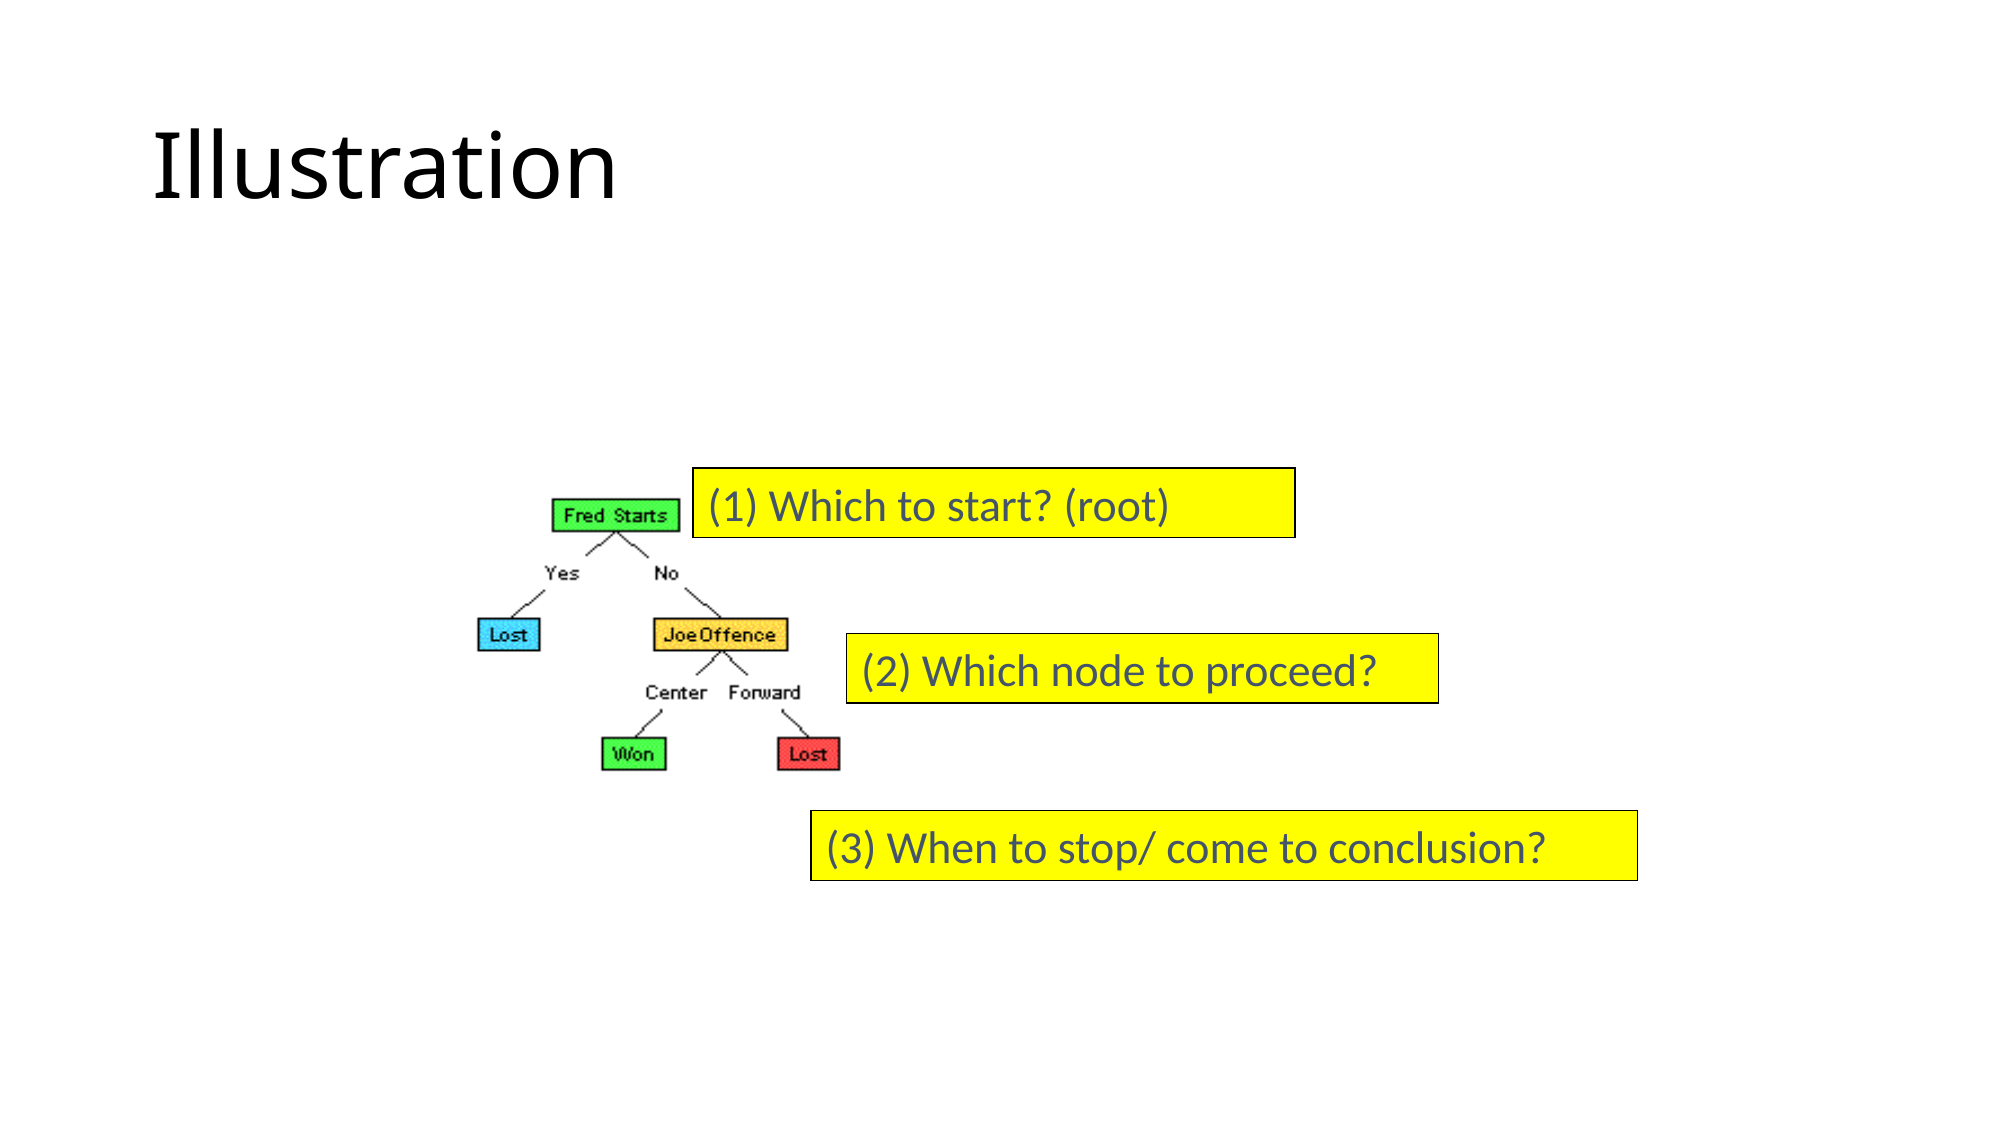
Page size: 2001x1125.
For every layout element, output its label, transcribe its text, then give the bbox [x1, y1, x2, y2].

text_box (1) Which to start? (root) [692, 467, 1296, 538]
text_box (2) Which node to proceed? [886, 633, 1439, 703]
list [433, 469, 886, 805]
title Illustration [137, 59, 1863, 278]
text_box (3) When to stop/ come to conclusion? [810, 810, 1638, 881]
